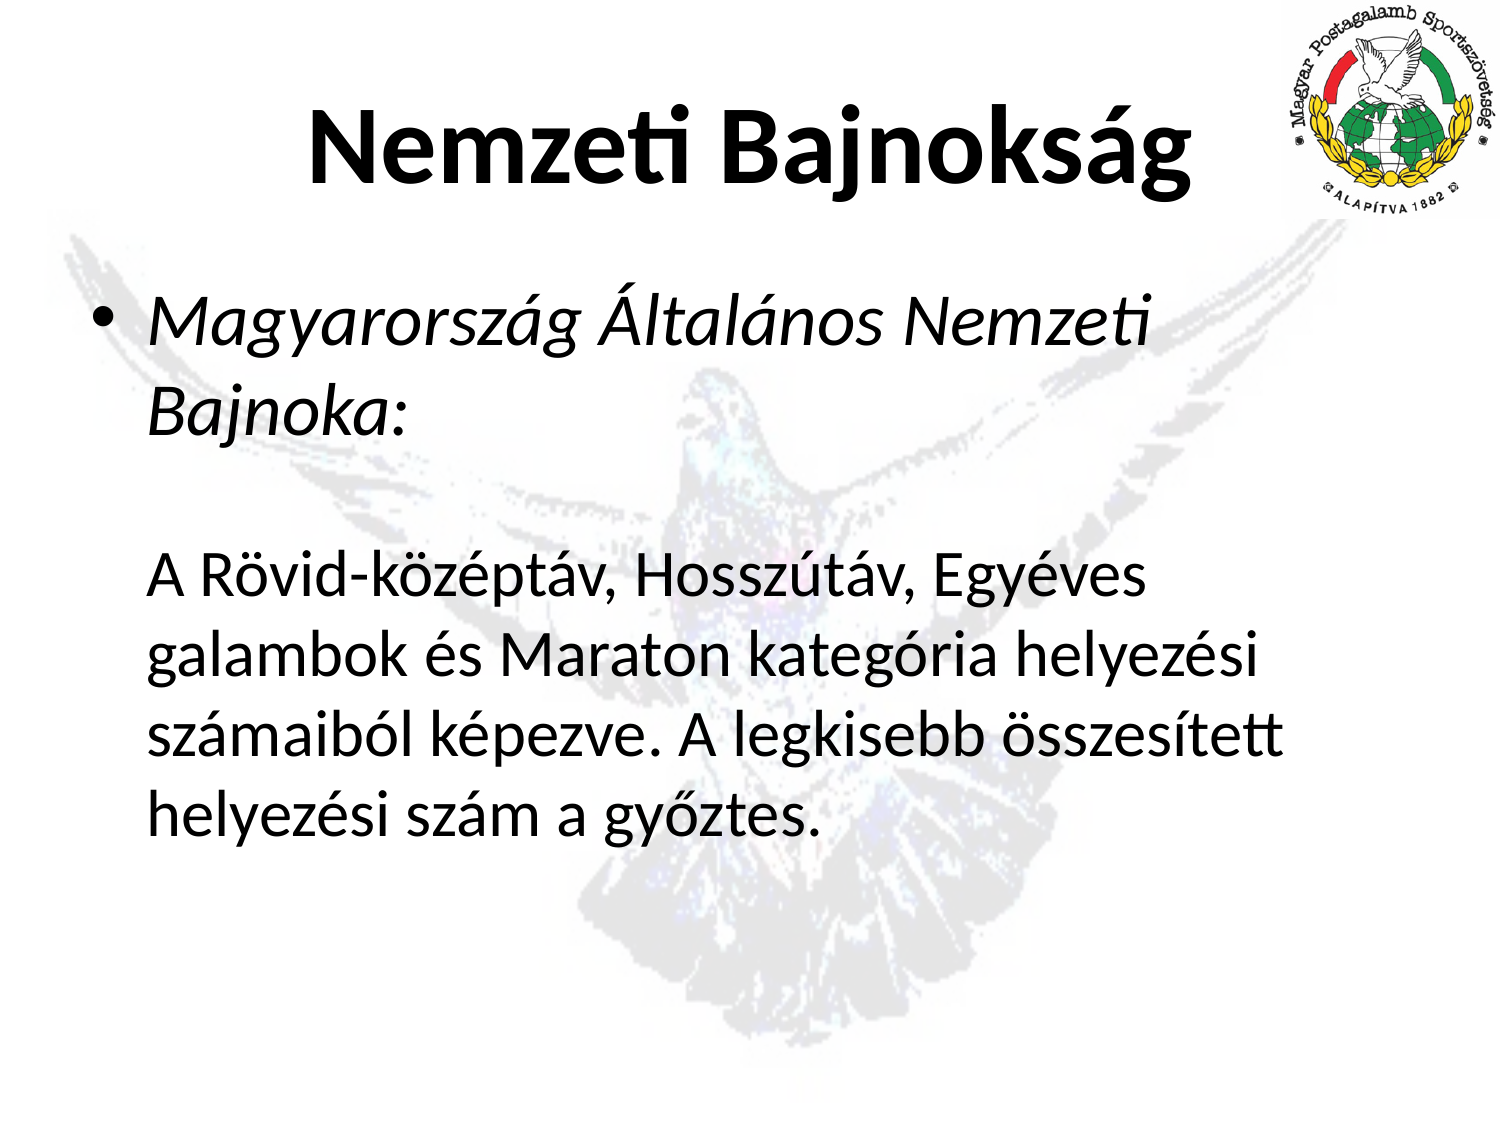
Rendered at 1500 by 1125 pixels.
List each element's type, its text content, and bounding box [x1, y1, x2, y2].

list Magyarország Általános Nemzeti Bajnoka: A Rövid-középtáv, Hosszútáv, Egyéves galambok és Maraton kategória helyezési számaiból képezve. A legkisebb összesített helyezési szám a győztes. [75, 262, 1425, 1005]
title Nemzeti Bajnokság [75, 45, 1425, 233]
picture [1281, 0, 1500, 219]
